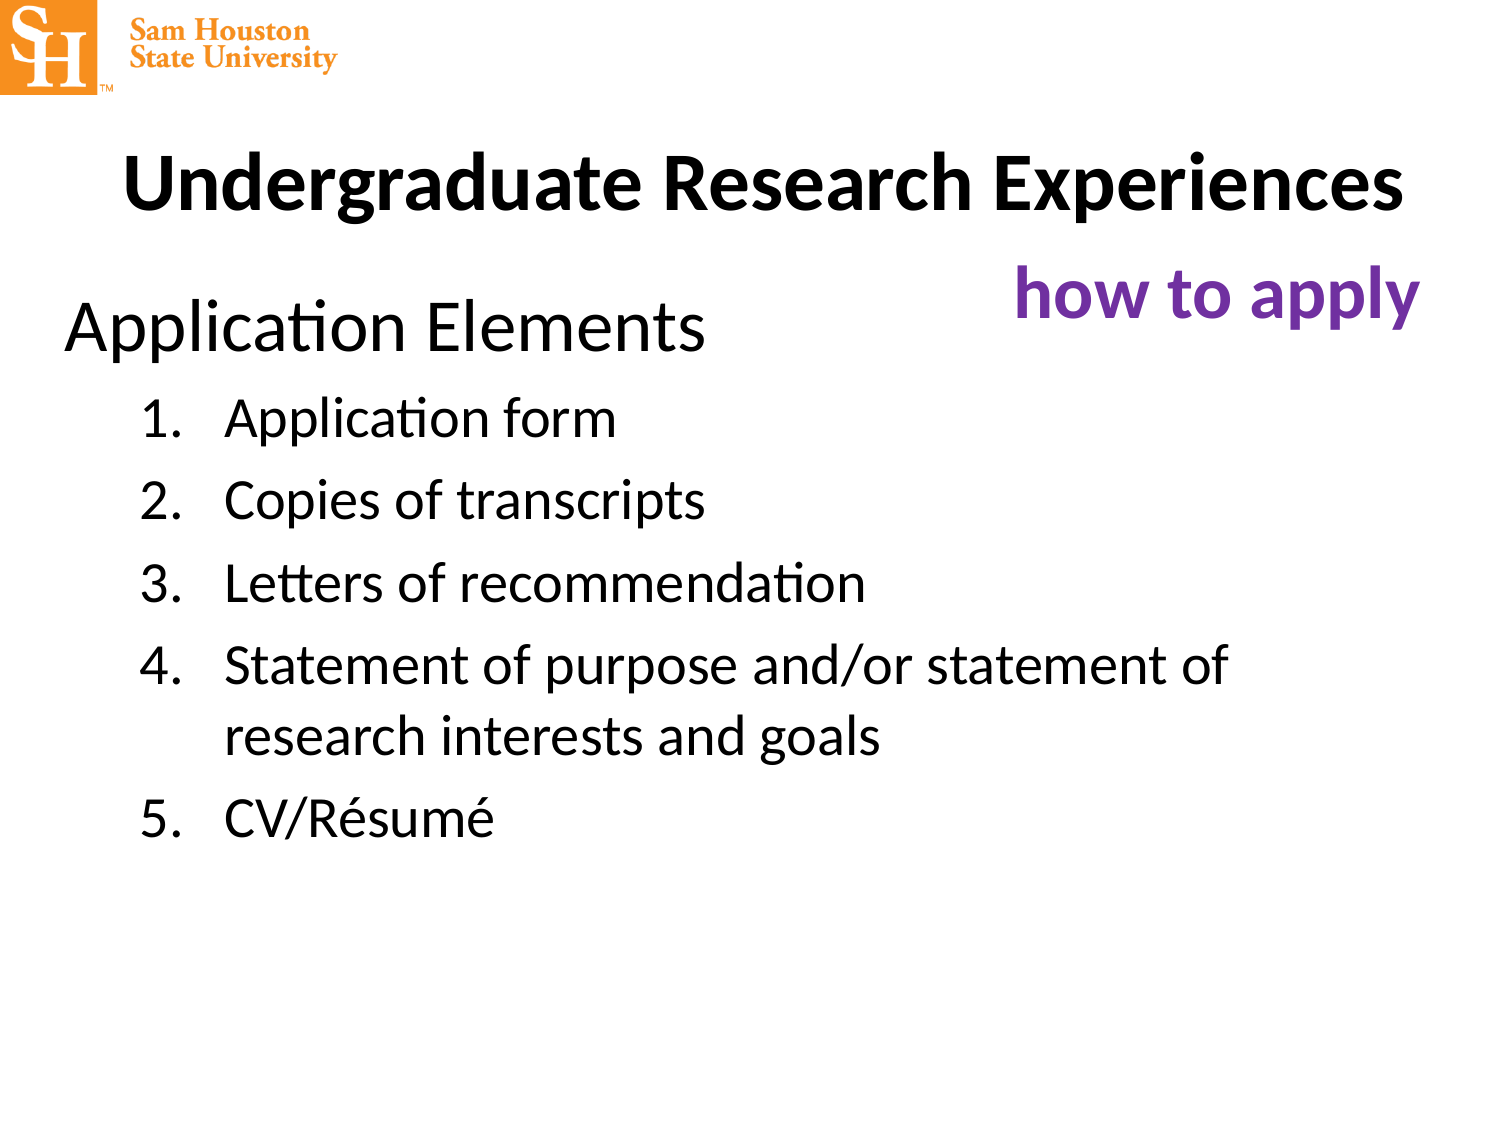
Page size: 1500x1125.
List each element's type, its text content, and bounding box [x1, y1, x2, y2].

text_box how to apply [999, 236, 1437, 341]
text_box Application Elements Application form Copies of transcripts Letters of recommendation Statement of purpose and/or statement of research interests and goals CV/Résumé [50, 269, 1425, 857]
picture [0, 0, 339, 95]
text_box Undergraduate Research Experiences [107, 119, 1421, 235]
